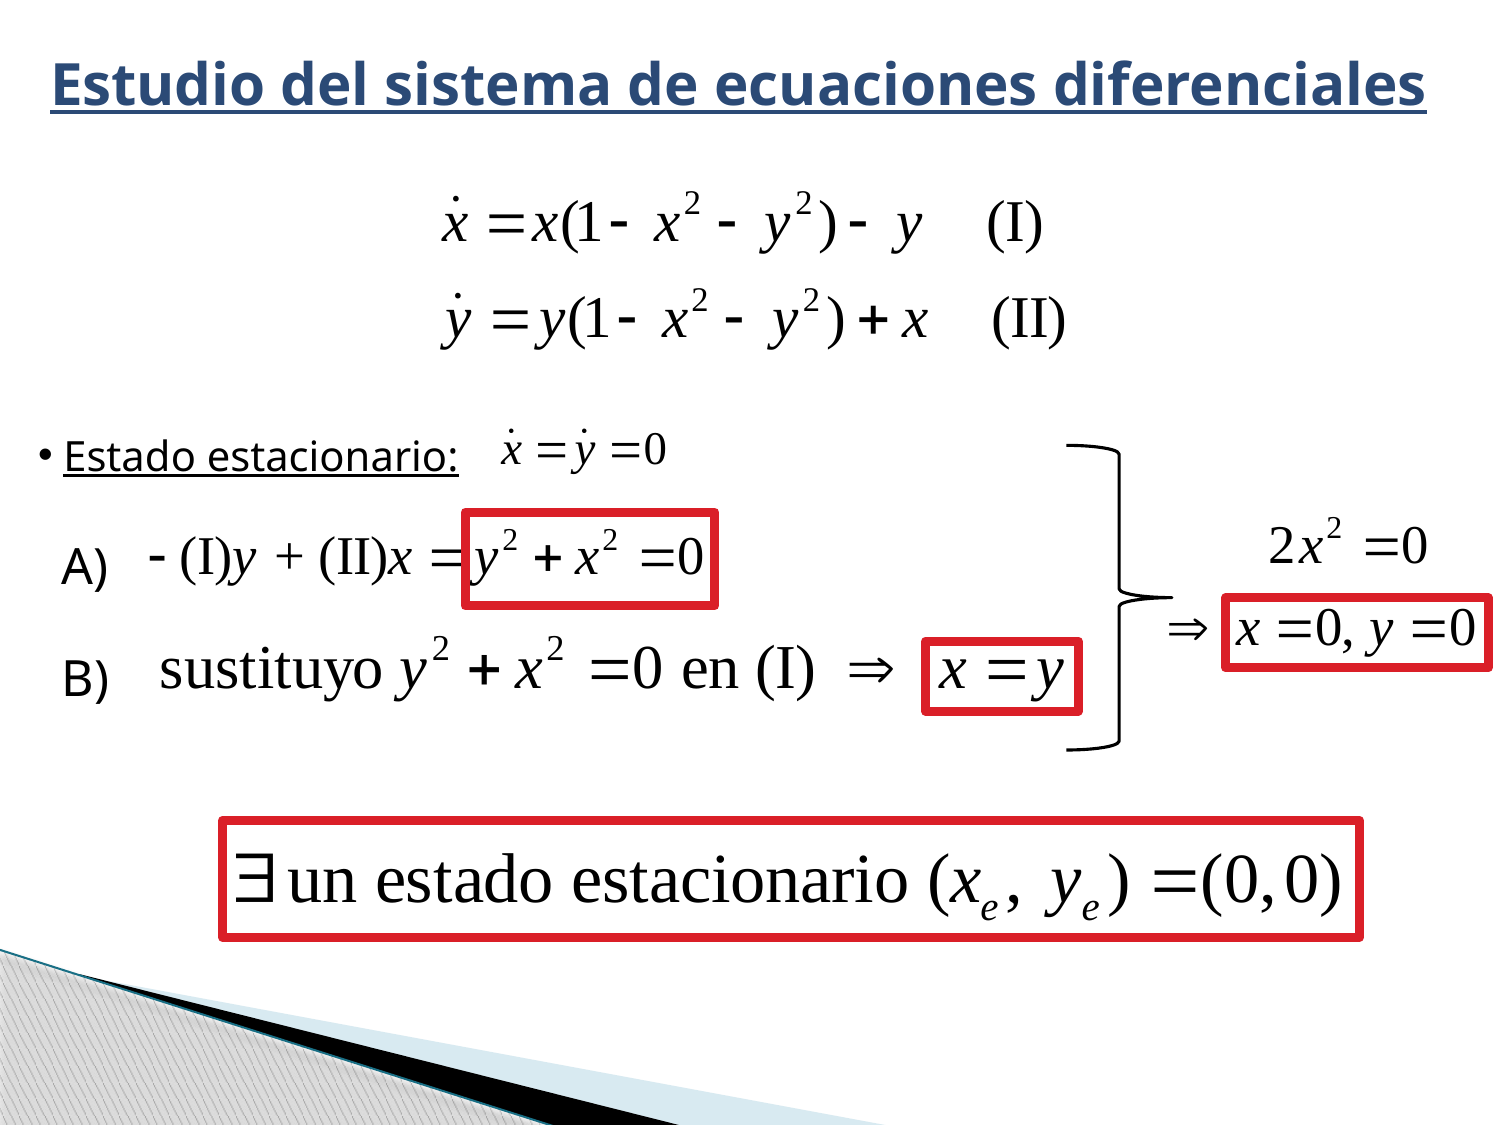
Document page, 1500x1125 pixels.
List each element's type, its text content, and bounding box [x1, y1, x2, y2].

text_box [222, 820, 1360, 938]
text_box [1066, 444, 1153, 751]
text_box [491, 421, 692, 485]
text_box Estado estacionario: [23, 421, 491, 487]
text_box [431, 175, 1078, 364]
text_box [46, 511, 716, 607]
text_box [46, 620, 1080, 716]
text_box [1159, 503, 1489, 669]
title Estudio del sistema de ecuaciones diferenciales [35, 0, 1500, 176]
